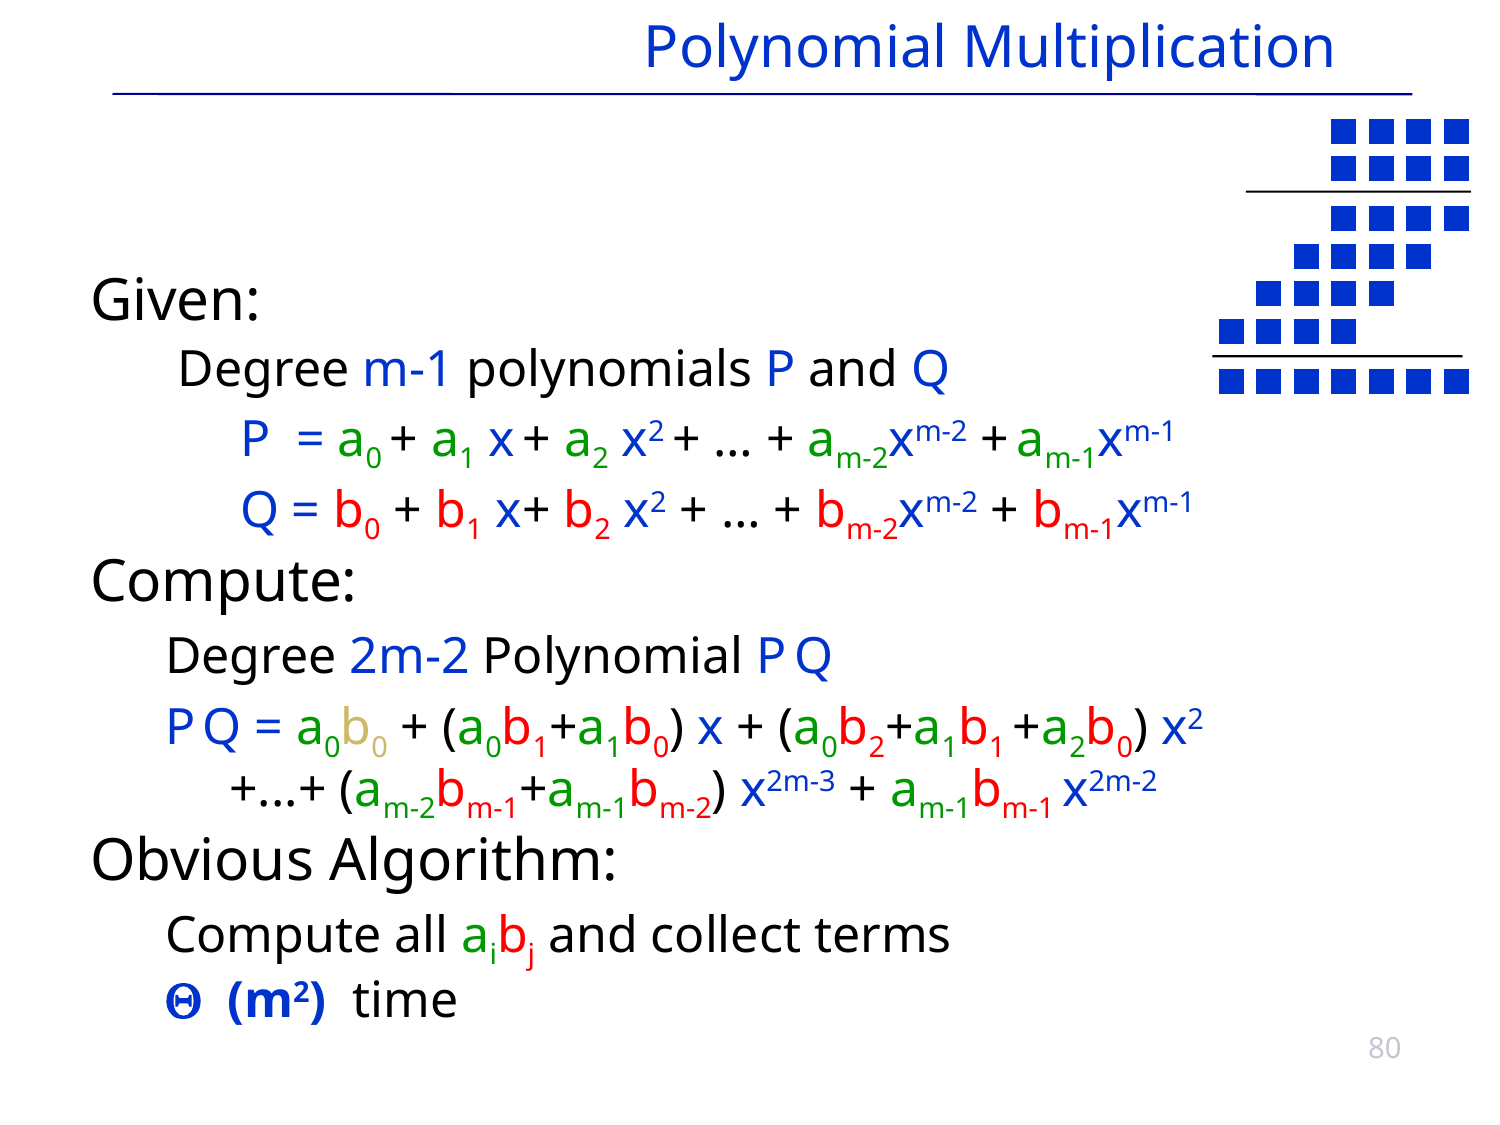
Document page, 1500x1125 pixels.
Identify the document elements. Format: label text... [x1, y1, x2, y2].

title Polynomial Multiplication [112, 0, 1413, 88]
slide_number 80 [1103, 1021, 1417, 1098]
list Given: Degree m-1 polynomials P and Q P = a0 + a1 x + a2 x2 + … + am-2xm-2 + am-1xm-1 Q = b0 + b1 x+ b2 x2 + … + bm-2xm-2 + bm-1xm-1 Compute: Degree 2m-2 Polynomial P Q P Q = a0b0 + (a0b1+a1b0) x + (a0b2+a1b1 +a2b0) x2 +...+ (am-2bm-1+am-1bm-2) x2m-3 + am-1bm-1 x2m-2 Obvious Algorithm: Compute all aibj and collect terms Q (m2) time [75, 262, 1417, 947]
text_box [1212, 124, 1471, 388]
